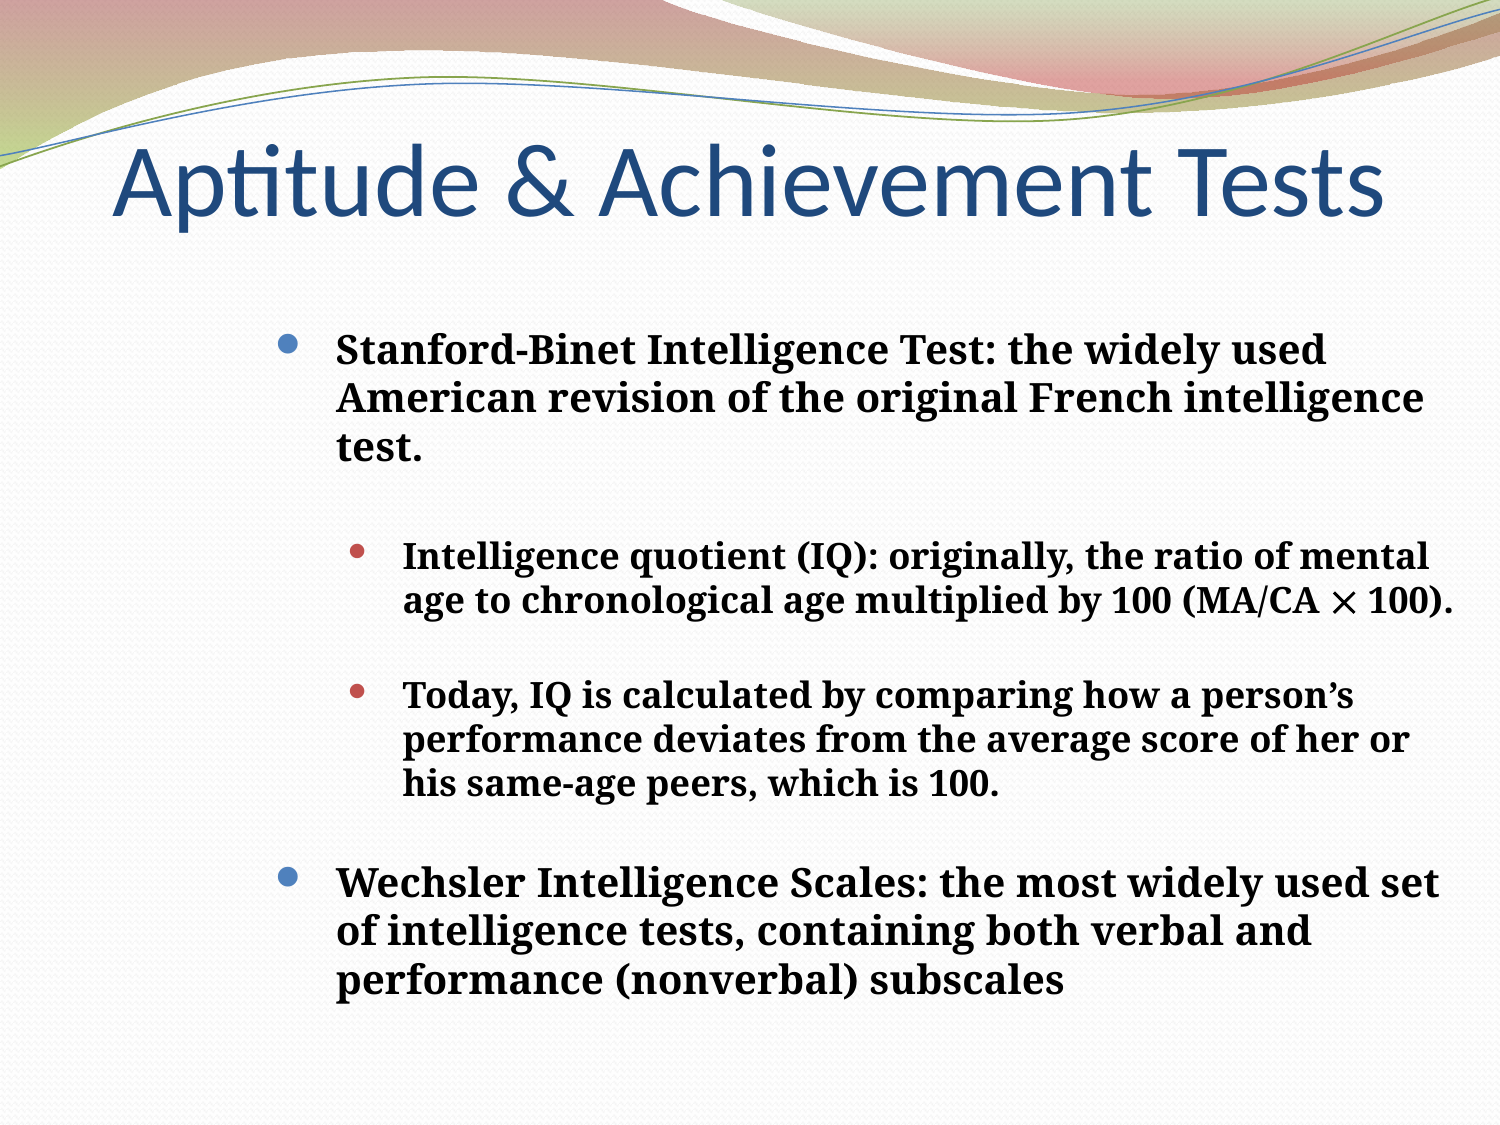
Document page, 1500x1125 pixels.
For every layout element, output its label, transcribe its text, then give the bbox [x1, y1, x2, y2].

title Aptitude & Achievement Tests [112, 87, 1463, 238]
list Stanford-Binet Intelligence Test: the widely used American revision of the original French intelligence test. Intelligence quotient (IQ): originally, the ratio of mental age to chronological age multiplied by 100 (MA/CA  100). Today, IQ is calculated by comparing how a person’s performance deviates from the average score of her or his same-age peers, which is 100. Wechsler Intelligence Scales: the most widely used set of intelligence tests, containing both verbal and performance (nonverbal) subscales [187, 249, 1476, 1038]
